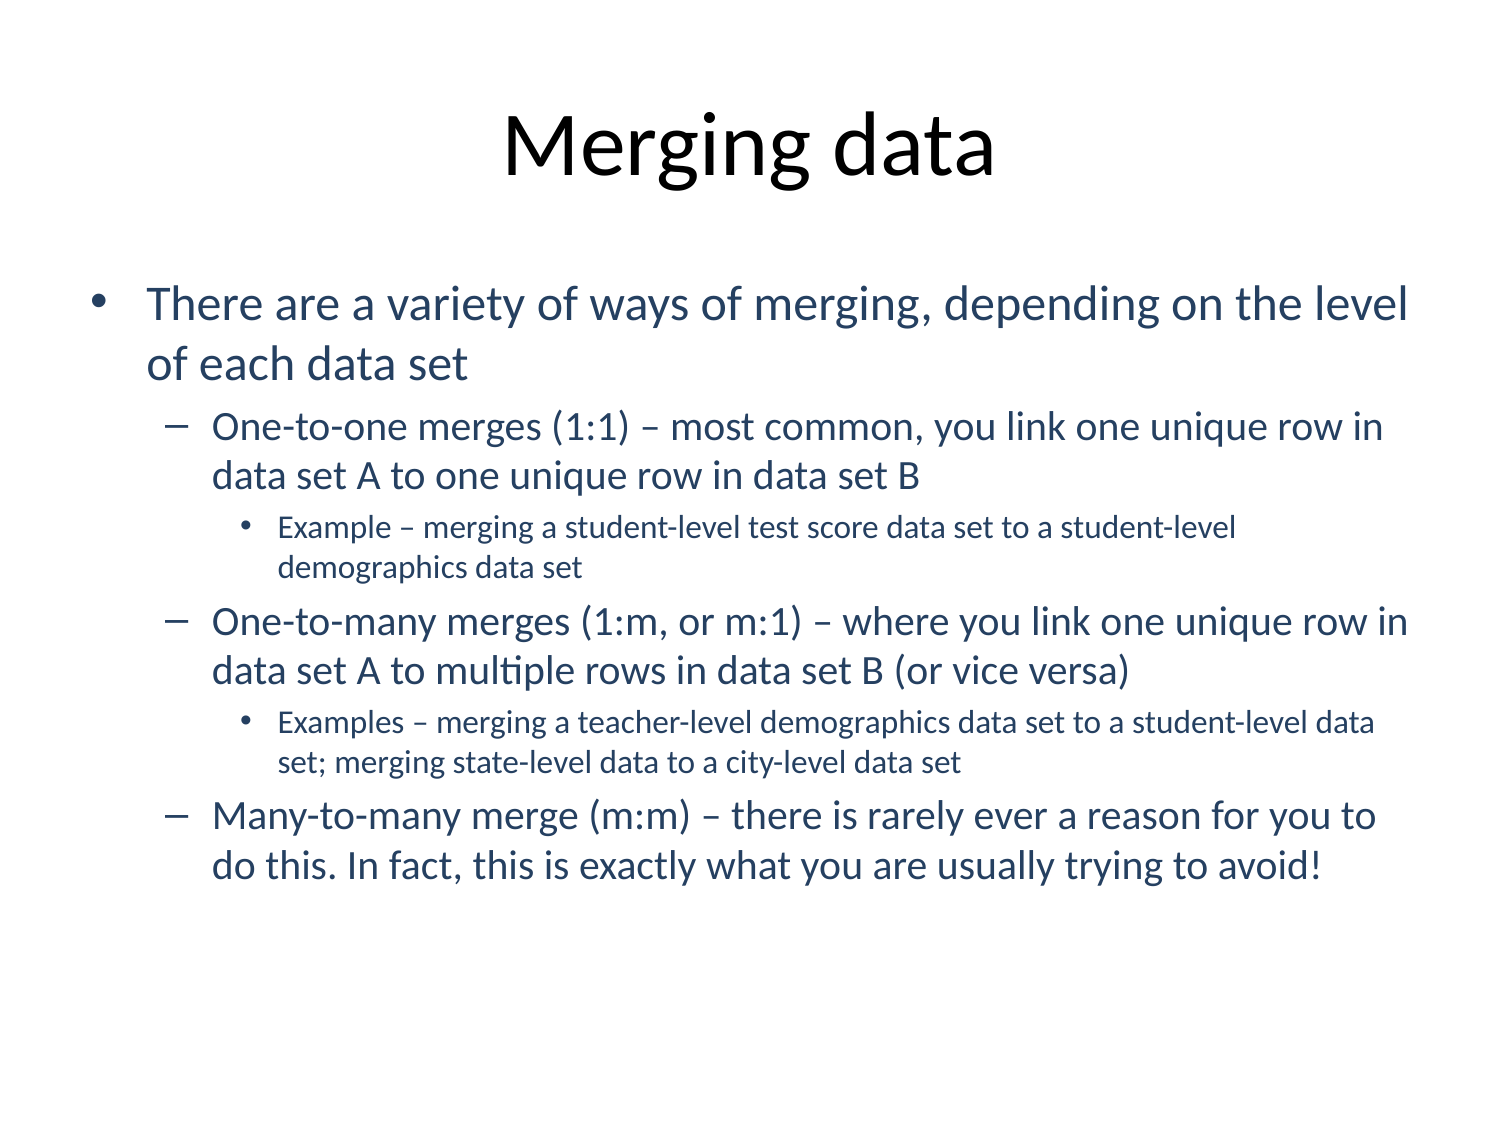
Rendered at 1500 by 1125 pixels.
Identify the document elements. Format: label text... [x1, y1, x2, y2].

list There are a variety of ways of merging, depending on the level of each data set One-to-one merges (1:1) – most common, you link one unique row in data set A to one unique row in data set B Example – merging a student-level test score data set to a student-level demographics data set One-to-many merges (1:m, or m:1) – where you link one unique row in data set A to multiple rows in data set B (or vice versa) Examples – merging a teacher-level demographics data set to a student-level data set; merging state-level data to a city-level data set Many-to-many merge (m:m) – there is rarely ever a reason for you to do this. In fact, this is exactly what you are usually trying to avoid! [75, 262, 1425, 1005]
title Merging data [75, 45, 1425, 233]
